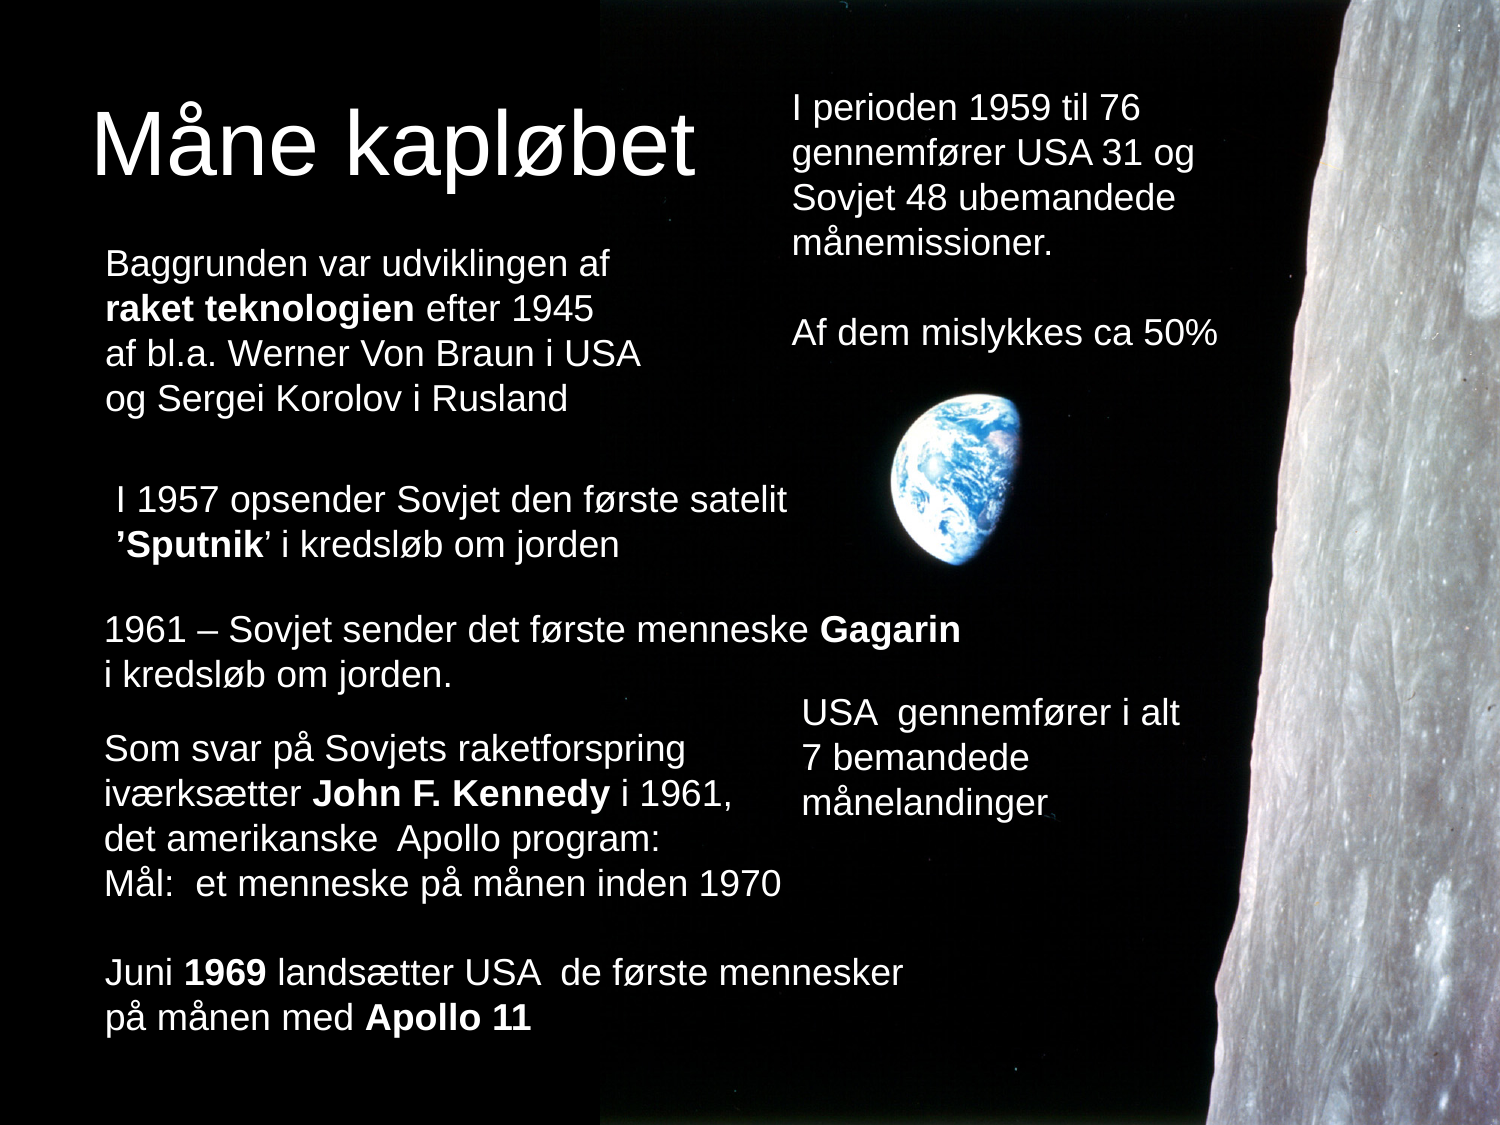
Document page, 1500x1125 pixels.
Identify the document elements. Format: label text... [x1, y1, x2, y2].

text_box I 1957 opsender Sovjet den første satelit ’Sputnik’ i kredsløb om jorden [100, 467, 594, 573]
title Måne kapløbet [75, 45, 594, 233]
text_box Som svar på Sovjets raketforspring iværksætter John F. Kennedy i 1961, det amerikanske Apollo program: Mål: et menneske på månen inden 1970 [89, 716, 594, 911]
picture [599, 0, 1500, 1125]
text_box Baggrunden var udviklingen af raket teknologien efter 1945 af bl.a. Werner Von Braun i USA og Sergei Korolov i Rusland [90, 231, 594, 427]
text_box Juni 1969 landsætter USA de første mennesker på månen med Apollo 11 [90, 940, 594, 1046]
text_box 1961 – Sovjet sender det første menneske Gagarin i kredsløb om jorden. [88, 597, 594, 703]
